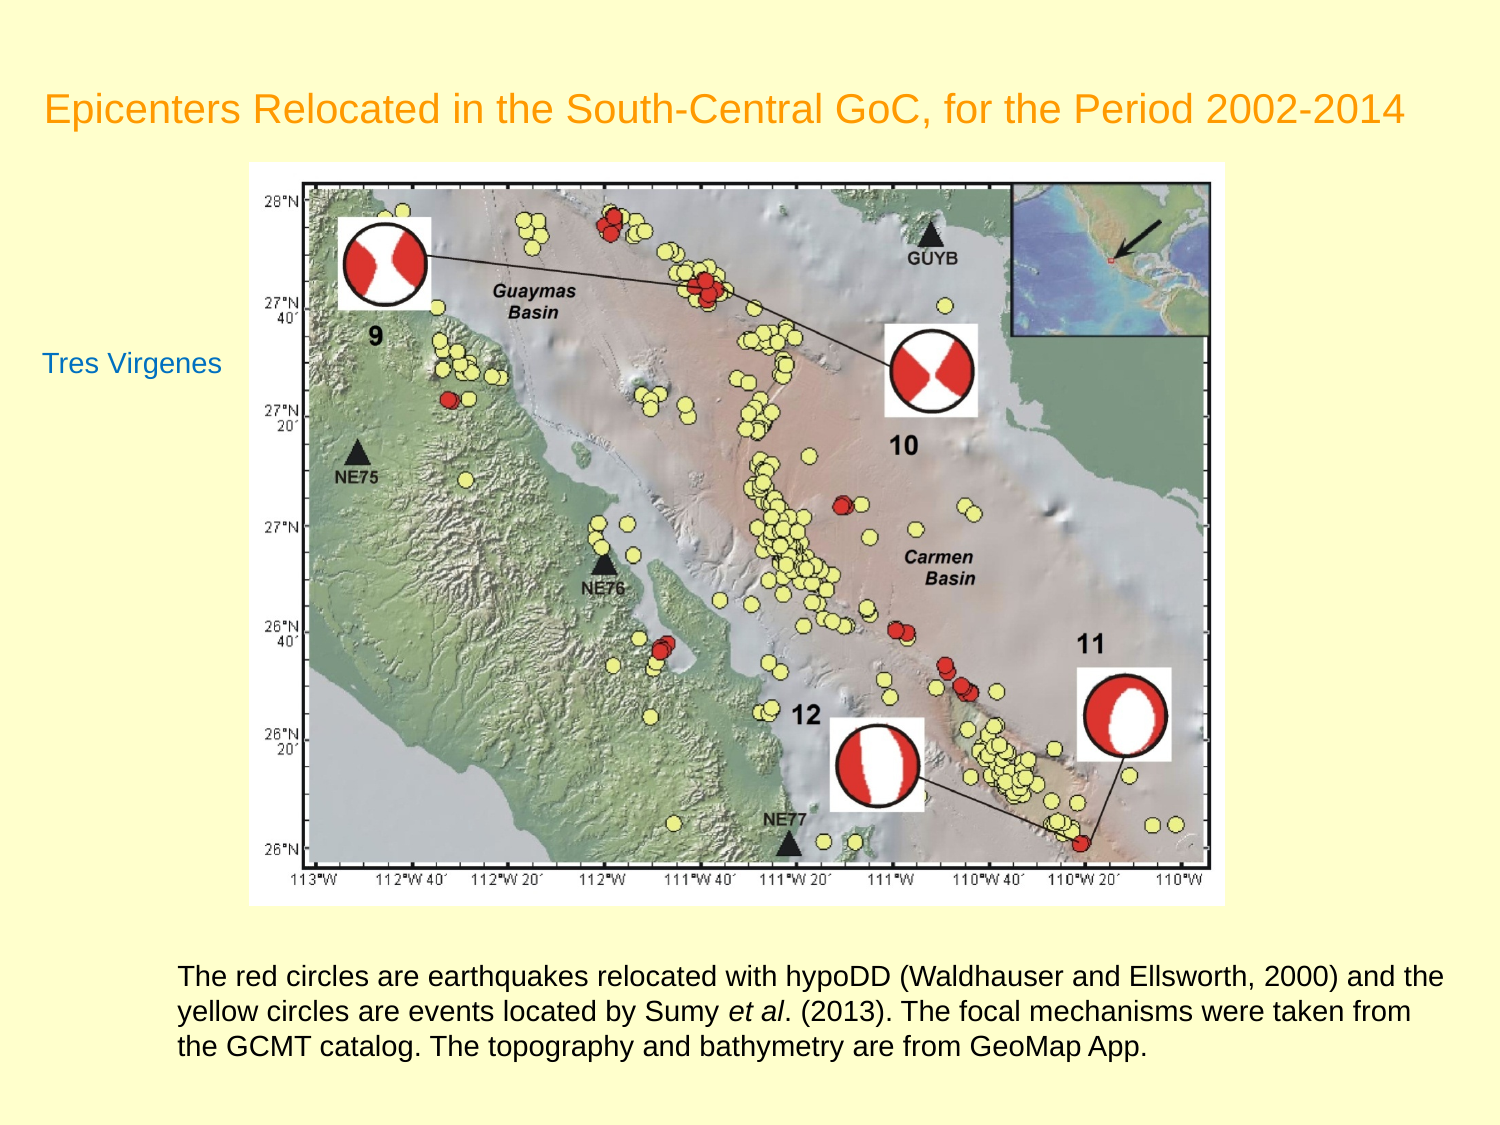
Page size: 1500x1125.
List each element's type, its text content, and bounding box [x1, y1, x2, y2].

text_box Epicenters Relocated in the South-Central GoC, for the Period 2002-2014 [29, 74, 1500, 140]
text_box Tres Virgenes [27, 337, 238, 388]
text_box The red circles are earthquakes relocated with hypoDD (Waldhauser and Ellsworth, 2000) and the yellow circles are events located by Sumy et al. (2013). The focal mechanisms were taken from the GCMT catalog. The topography and bathymetry are from GeoMap App. [162, 949, 1463, 1105]
picture [249, 162, 1226, 907]
